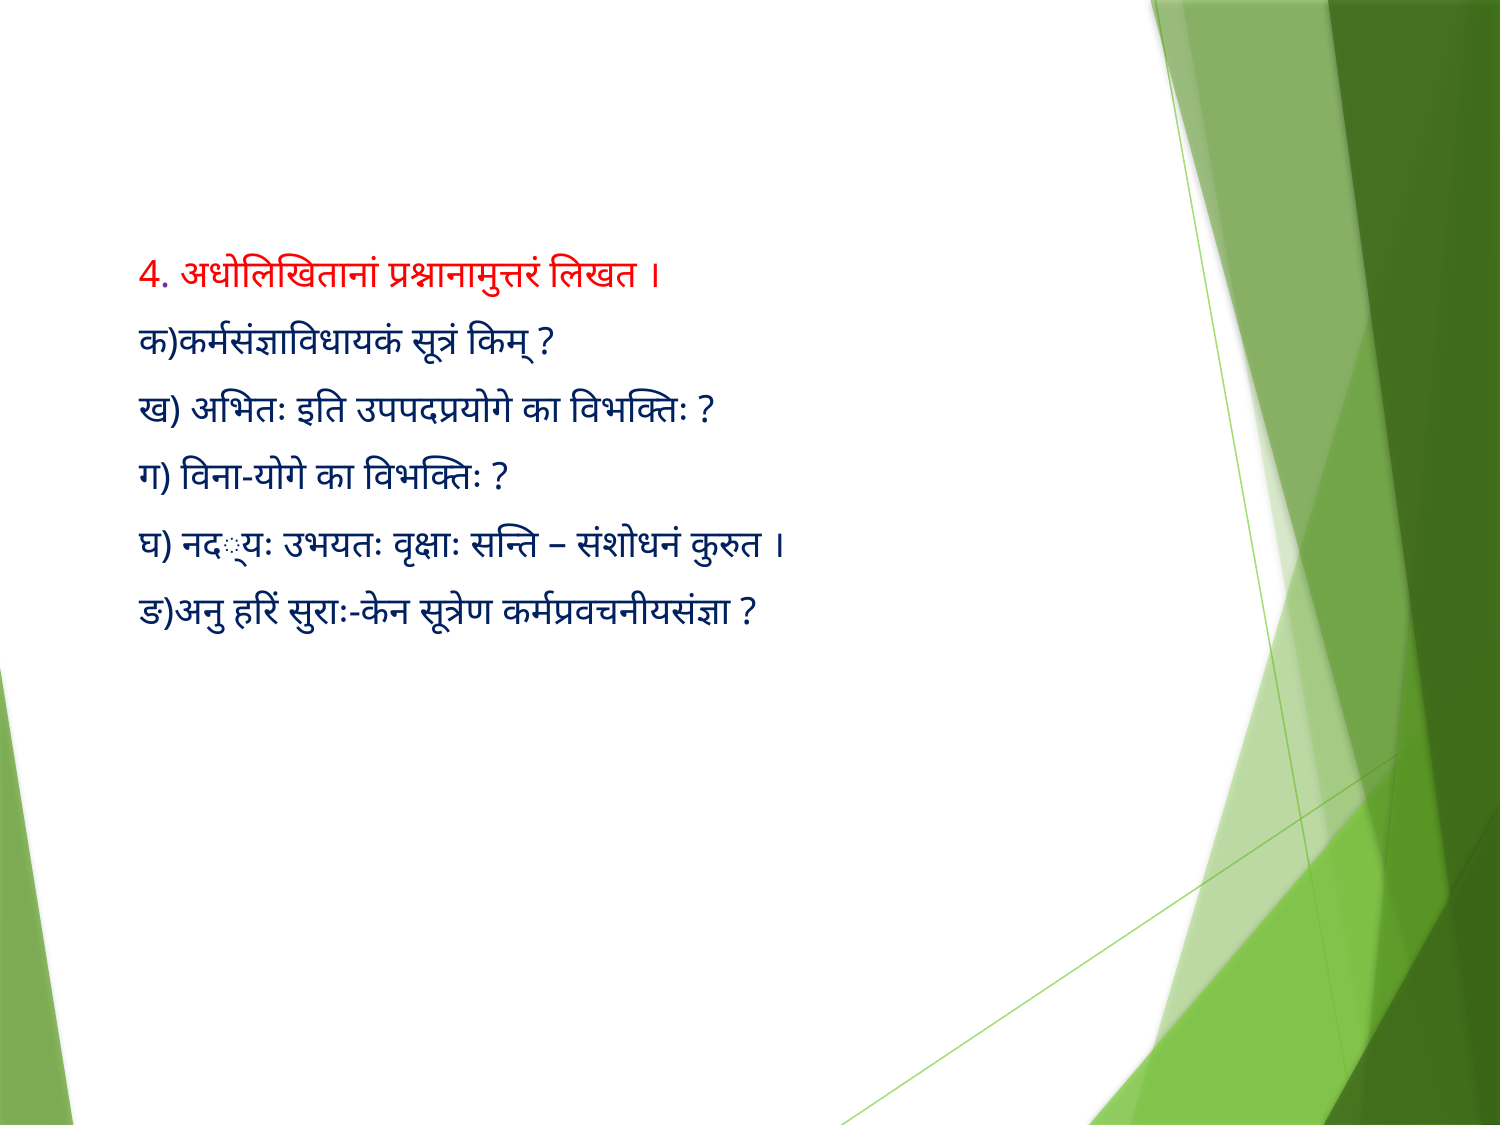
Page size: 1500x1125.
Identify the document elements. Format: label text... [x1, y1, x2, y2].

text_box 4. अधोलिखितानां प्रश्नानामुत्तरं लिखत । क)कर्मसंज्ञाविधायकं सूत्रं किम् ? ख) अभितः इति उपपदप्रयोगे का विभक्तिः ? ग) विना-योगे का विभक्तिः ? घ) नद्यः उभयतः वृक्षाः सन्ति – संशोधनं कुरुत । ङ)अनु हरिं सुराः-केन सूत्रेण कर्मप्रवचनीयसंज्ञा ? [123, 219, 975, 640]
